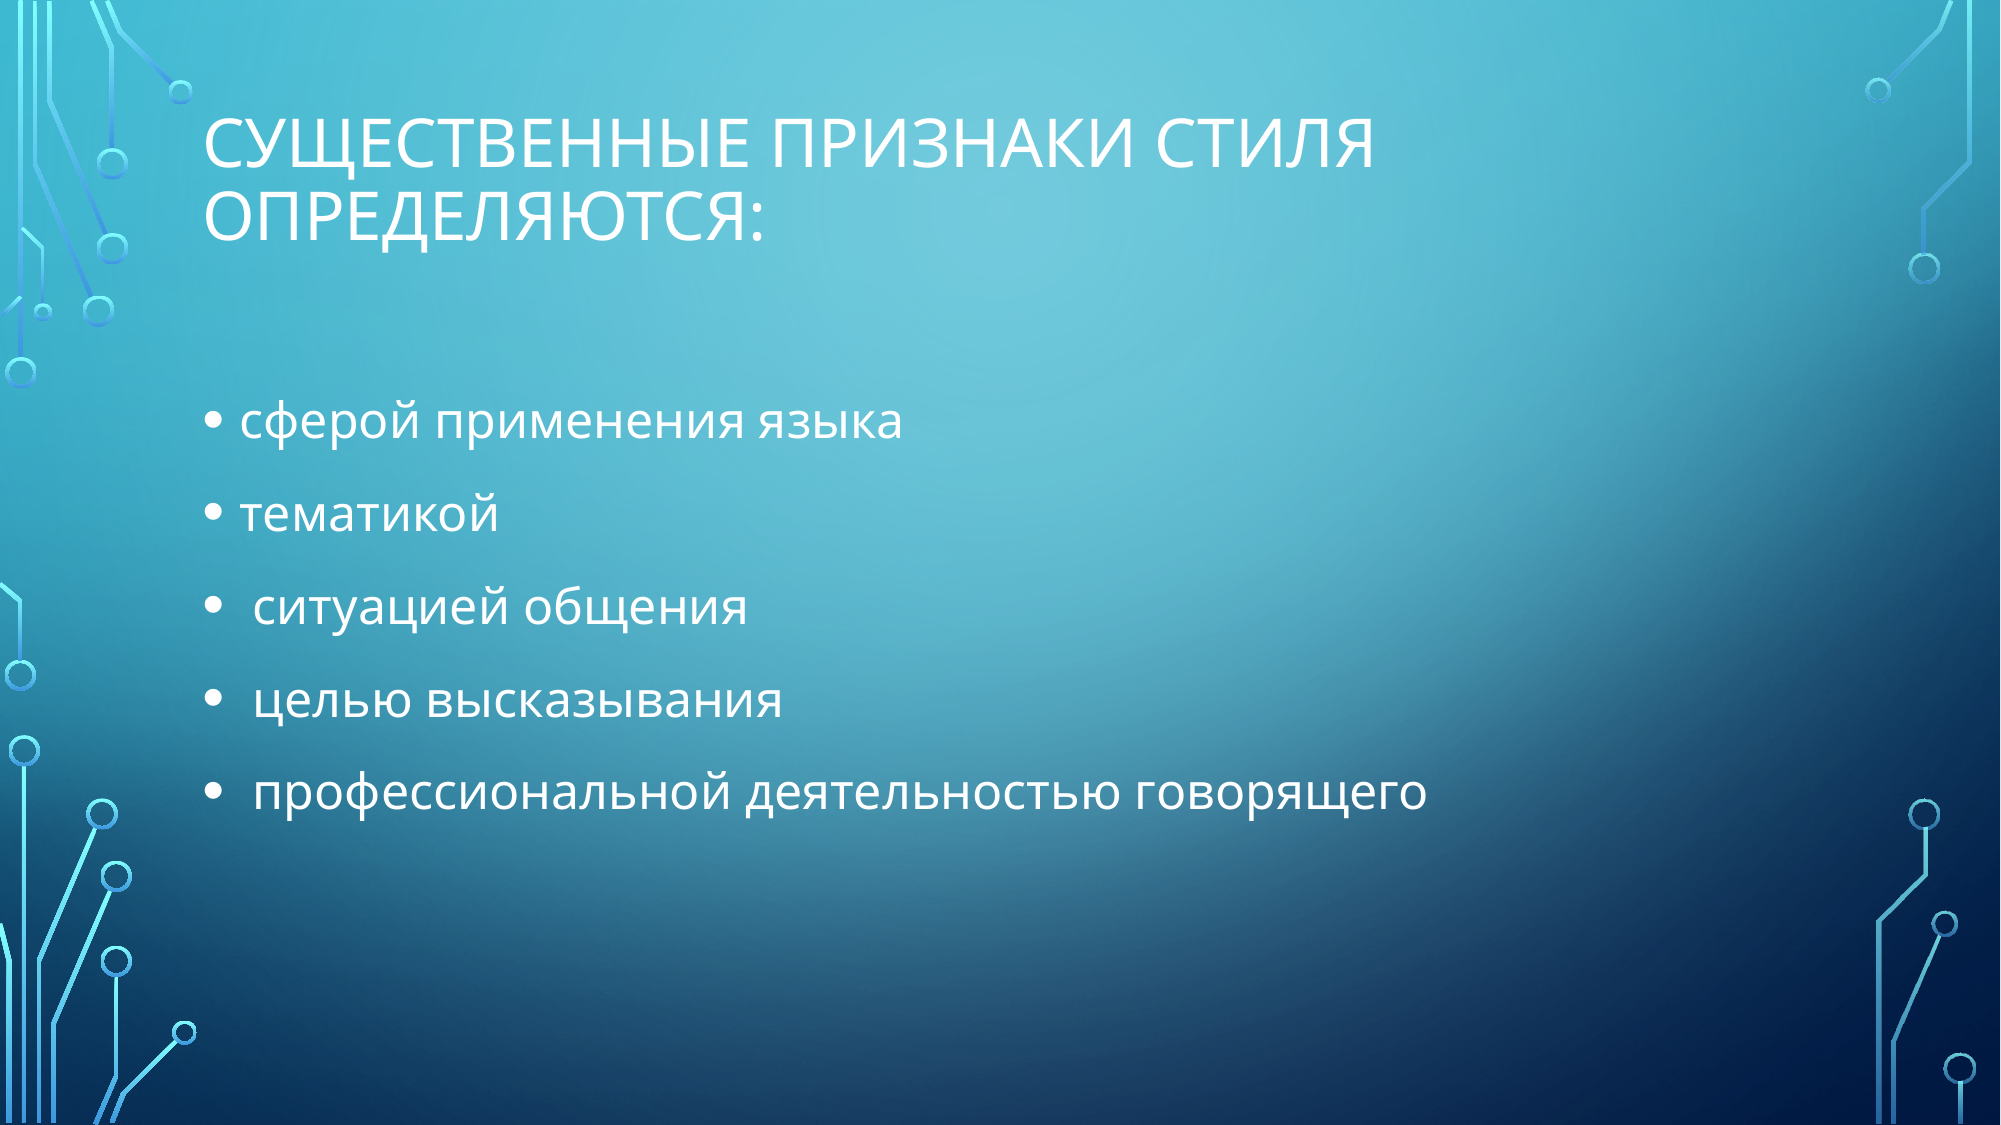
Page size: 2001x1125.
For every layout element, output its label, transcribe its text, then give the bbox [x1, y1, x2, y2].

title Существенные признаки стиля определяются: [187, 101, 1813, 344]
list сферой применения языка тематикой ситуацией общения целью высказывания профессиональной деятельностью говорящего [187, 369, 1813, 950]
